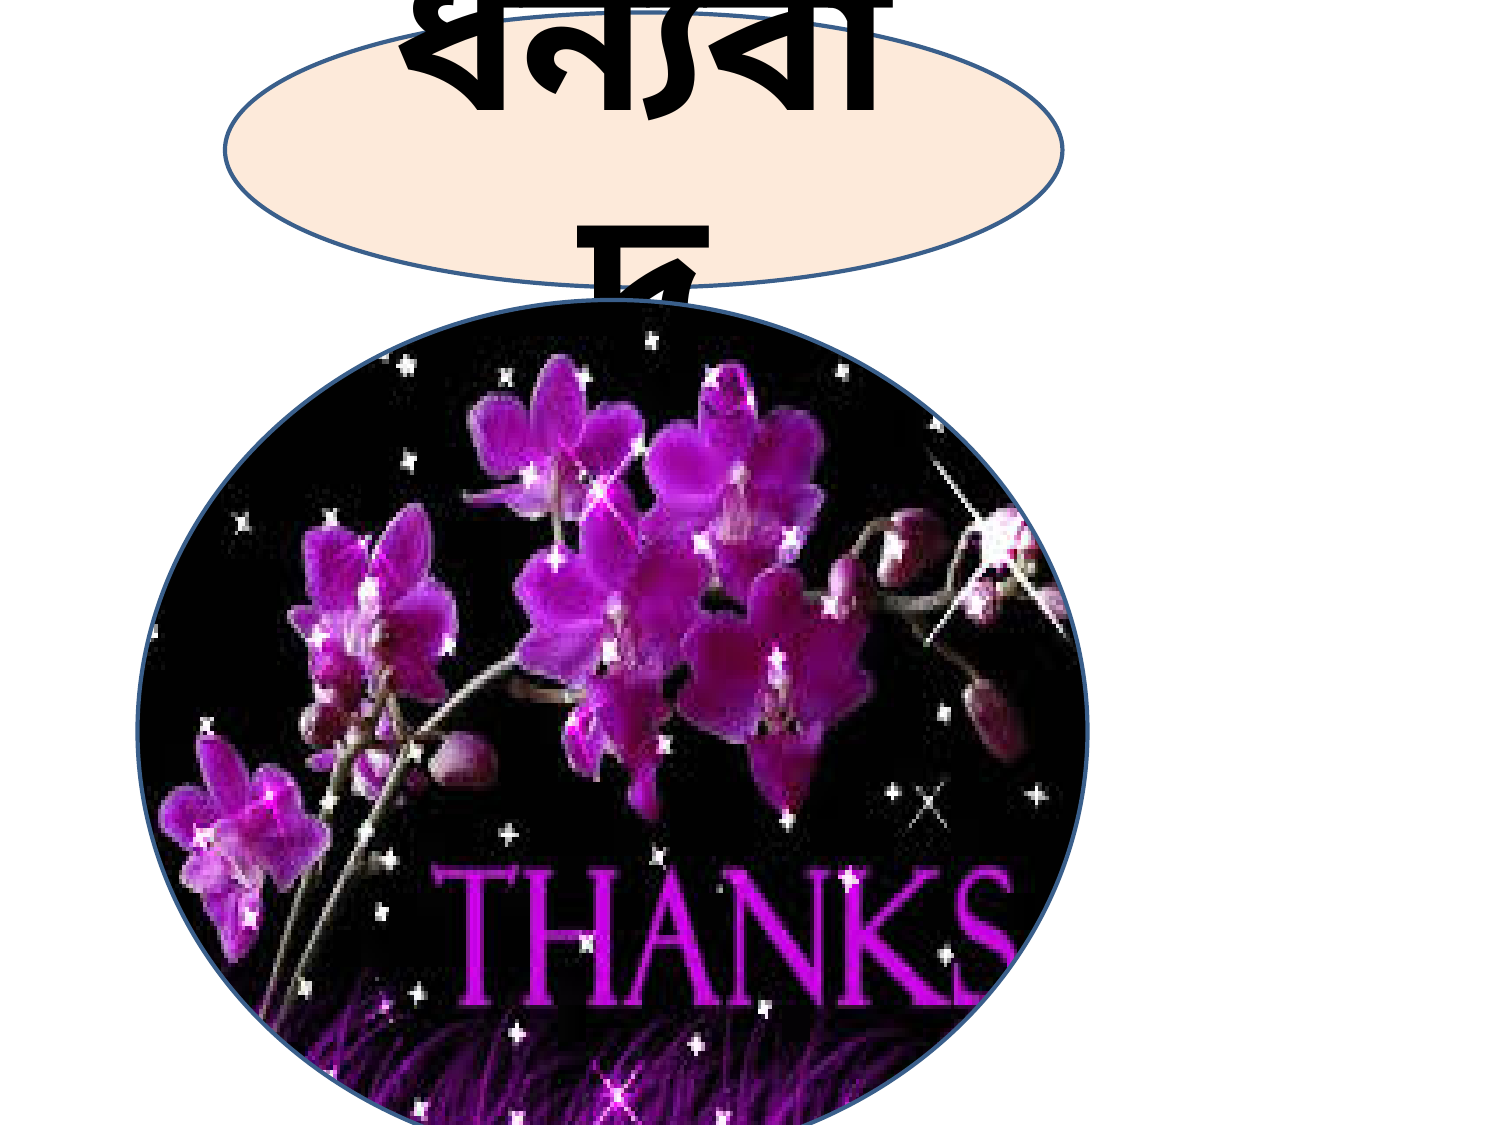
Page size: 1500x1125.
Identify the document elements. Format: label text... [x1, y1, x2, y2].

text_box ধন্যবাদ [222, 10, 1065, 290]
text_box [135, 297, 1090, 1125]
